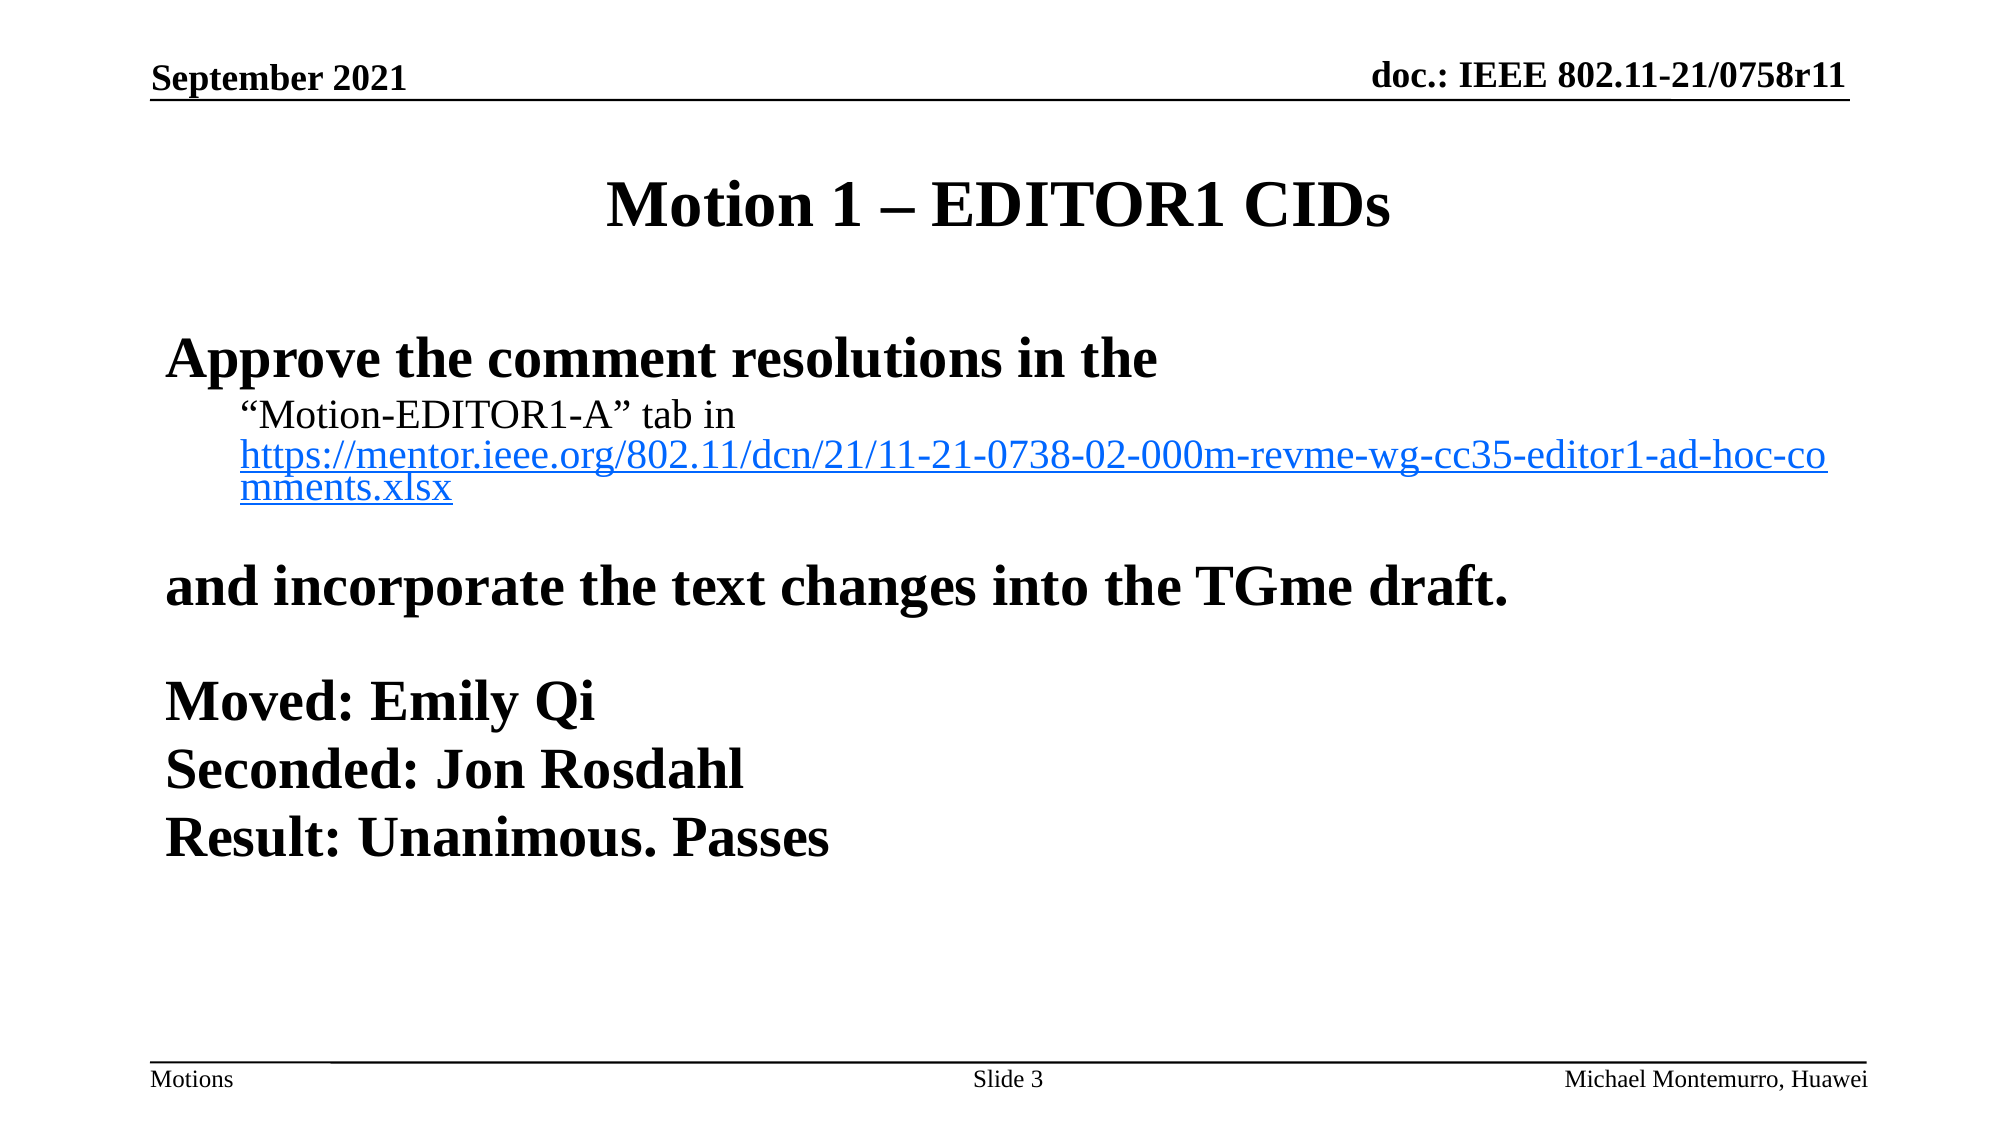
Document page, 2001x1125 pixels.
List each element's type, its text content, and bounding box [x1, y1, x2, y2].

title Motion 1 – EDITOR1 CIDs [150, 112, 1850, 288]
footer Michael Montemurro, Huawei [1266, 1061, 1869, 1093]
slide_number Slide 3 [964, 1061, 1053, 1125]
list Approve the comment resolutions in the “Motion-EDITOR1-A” tab in https://mentor.ieee.org/802.11/dcn/21/11-21-0738-02-000m-revme-wg-cc35-editor1-ad-hoc-comments.xlsx and incorporate the text changes into the TGme draft. Moved: Emily Qi Seconded: Jon Rosdahl Result: Unanimous. Passes [150, 324, 1850, 1000]
